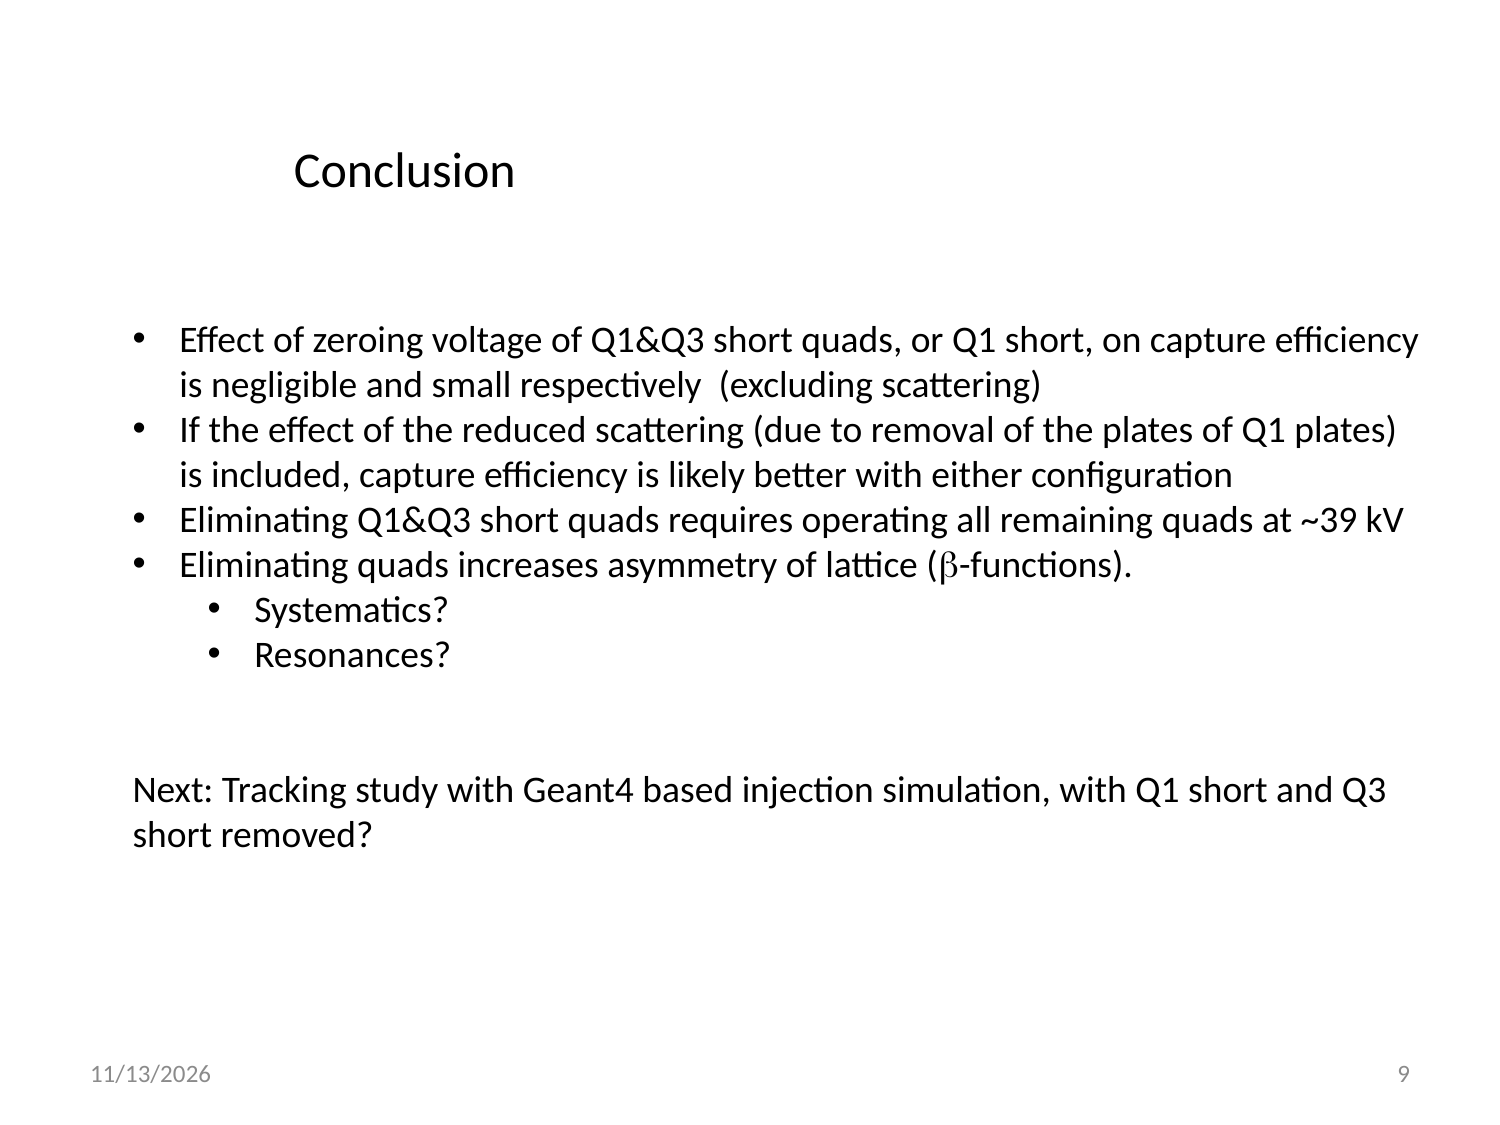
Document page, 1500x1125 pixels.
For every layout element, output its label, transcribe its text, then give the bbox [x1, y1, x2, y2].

text_box Effect of zeroing voltage of Q1&Q3 short quads, or Q1 short, on capture efficiency is negligible and small respectively (excluding scattering) If the effect of the reduced scattering (due to removal of the plates of Q1 plates) is included, capture efficiency is likely better with either configuration Eliminating Q1&Q3 short quads requires operating all remaining quads at ~39 kV Eliminating quads increases asymmetry of lattice (b-functions). Systematics? Resonances? Next: Tracking study with Geant4 based injection simulation, with Q1 short and Q3 short removed? [117, 307, 1438, 862]
text_box Conclusion [279, 130, 531, 206]
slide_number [75, 1042, 425, 1103]
slide_number 9 [1074, 1042, 1425, 1103]
